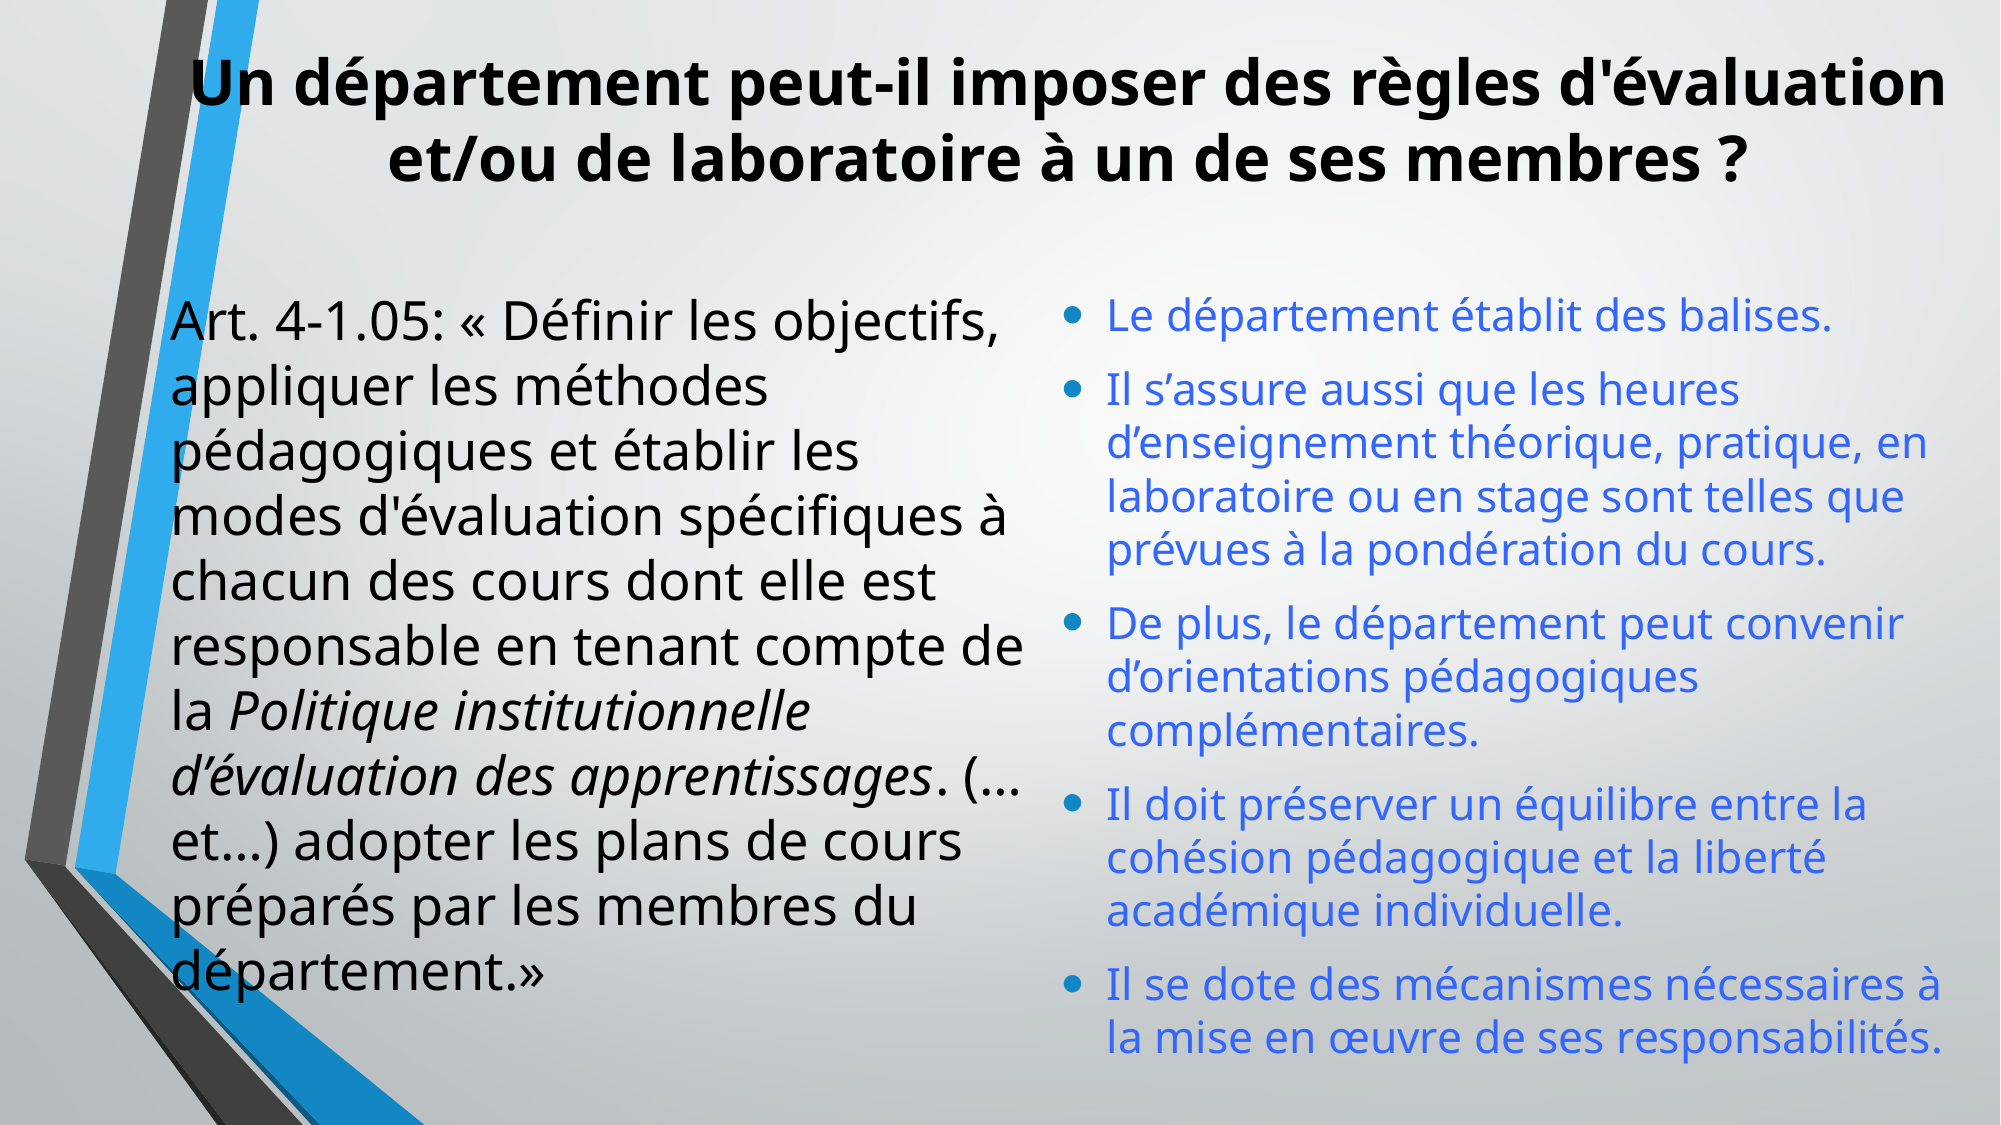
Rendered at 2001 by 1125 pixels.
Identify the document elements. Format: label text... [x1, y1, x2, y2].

title Un département peut-il imposer des règles d'évaluation et/ou de laboratoire à un de ses membres ? [155, 32, 1983, 203]
list Art. 4-1.05: « Définir les objectifs, appliquer les méthodes pédagogiques et établir les modes d'évaluation spécifiques à chacun des cours dont elle est responsable en tenant compte de la Politique institutionnelle d’évaluation des apprentissages. (… et…) adopter les plans de cours préparés par les membres du département.» [155, 337, 1046, 950]
list Le département établit des balises. Il s’assure aussi que les heures d’enseignement théorique, pratique, en laboratoire ou en stage sont telles que prévues à la pondération du cours. De plus, le département peut convenir d’orientations pédagogiques complémentaires. Il doit préserver un équilibre entre la cohésion pédagogique et la liberté académique individuelle. Il se dote des mécanismes nécessaires à la mise en œuvre de ses responsabilités. [1046, 279, 1963, 1095]
